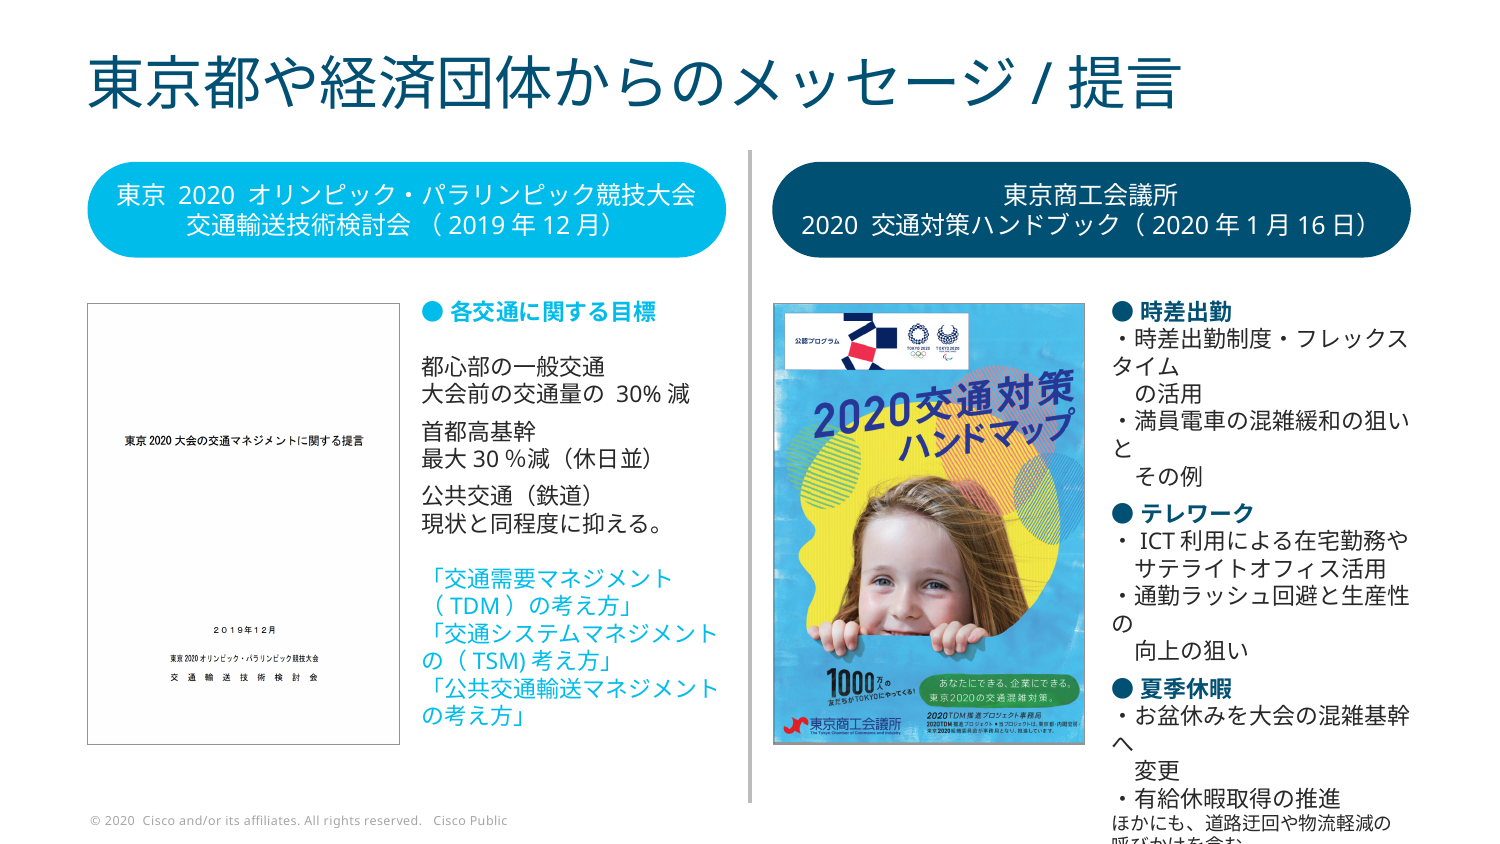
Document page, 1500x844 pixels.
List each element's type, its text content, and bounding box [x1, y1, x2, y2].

text_box ●各交通に関する目標 都心部の一般交通 大会前の交通量の 30%減 首都高基幹 最大30％減（休日並） 公共交通（鉄道） 現状と同程度に抑える。 「交通需要マネジメント（TDM）の考え方」 「交通システムマネジメントの（TSM)考え方」 「公共交通輸送マネジメントの考え方」 [406, 289, 742, 737]
text_box 東京 2020 オリンピック・パラリンピック競技大会 交通輸送技術検討会 （2019年12月） [85, 159, 729, 260]
title 東京都や経済団体からのメッセージ/提言 [71, 27, 1441, 148]
picture [87, 303, 400, 745]
text_box ●時差出勤 ・時差出勤制度・フレックスタイム の活用 ・満員電車の混雑緩和の狙いと その例 ●テレワーク ・ICT利用による在宅勤務や サテライトオフィス活用 ・通勤ラッシュ回避と生産性の 向上の狙い ●夏季休暇 ・お盆休みを大会の混雑基幹へ 変更 ・有給休暇取得の推進 ほかにも、道路迂回や物流軽減の 呼びかけを含む [1096, 289, 1441, 844]
picture [773, 303, 1085, 745]
text_box 東京商工会議所 2020 交通対策ハンドブック（2020年1月16日） [770, 159, 1413, 260]
